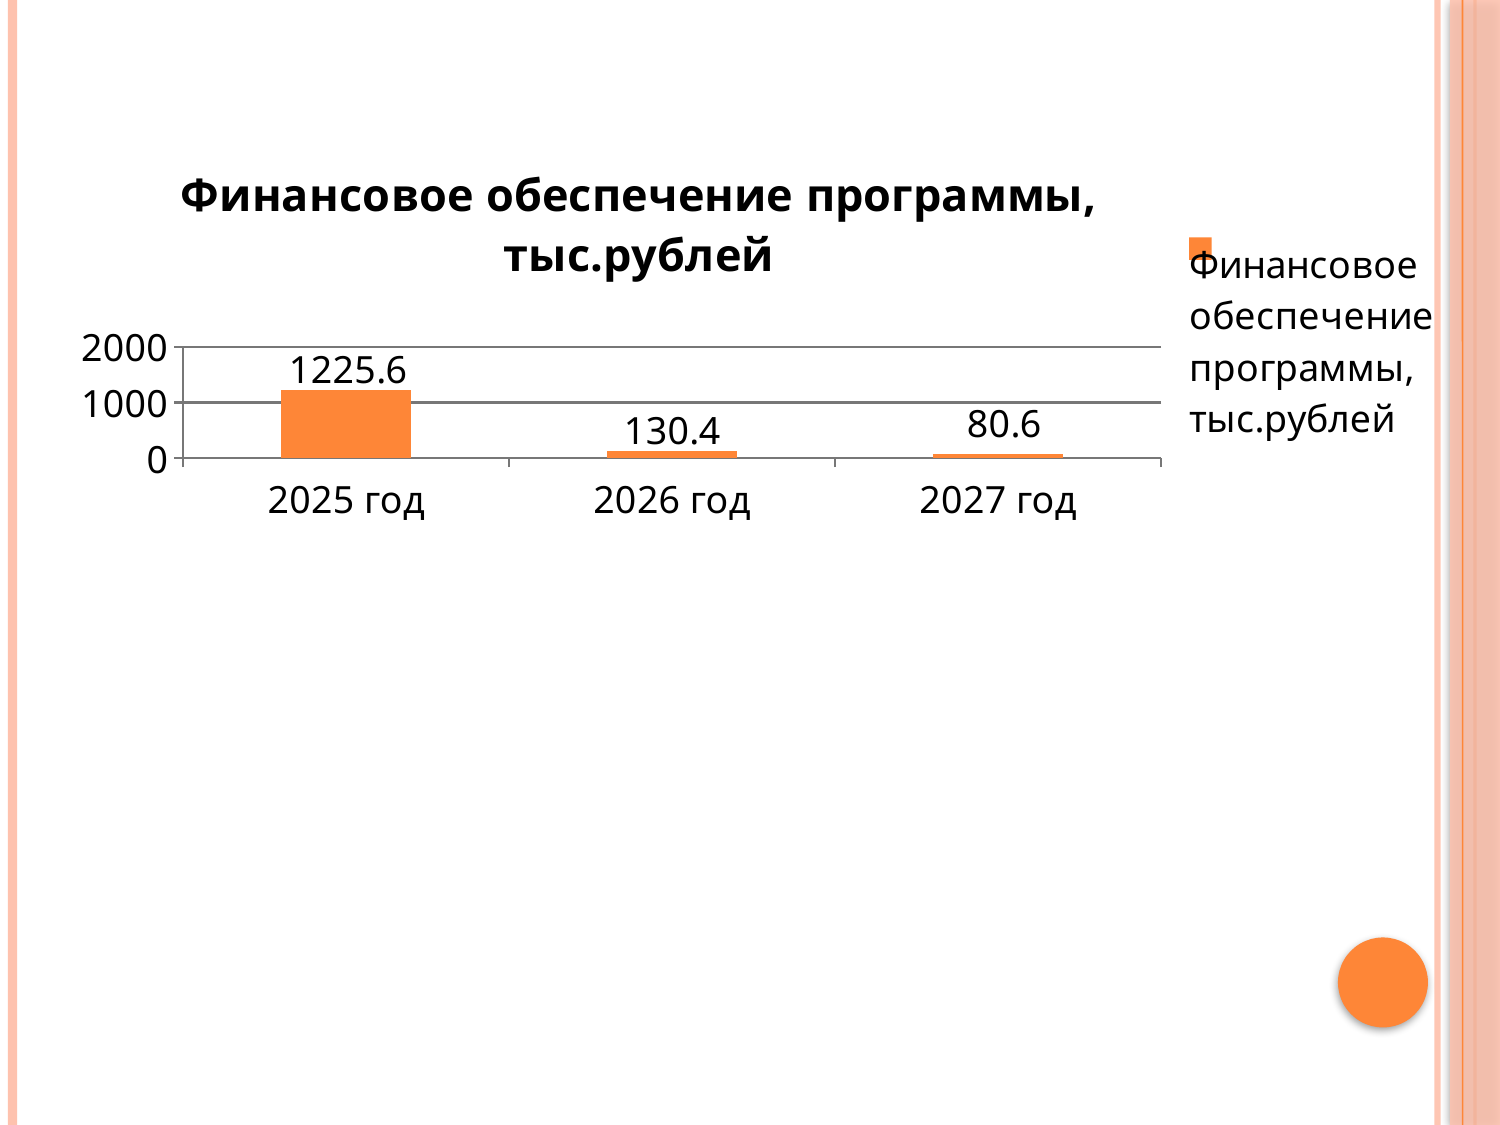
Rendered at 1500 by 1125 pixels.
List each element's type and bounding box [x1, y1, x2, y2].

chart [52, 148, 1448, 533]
